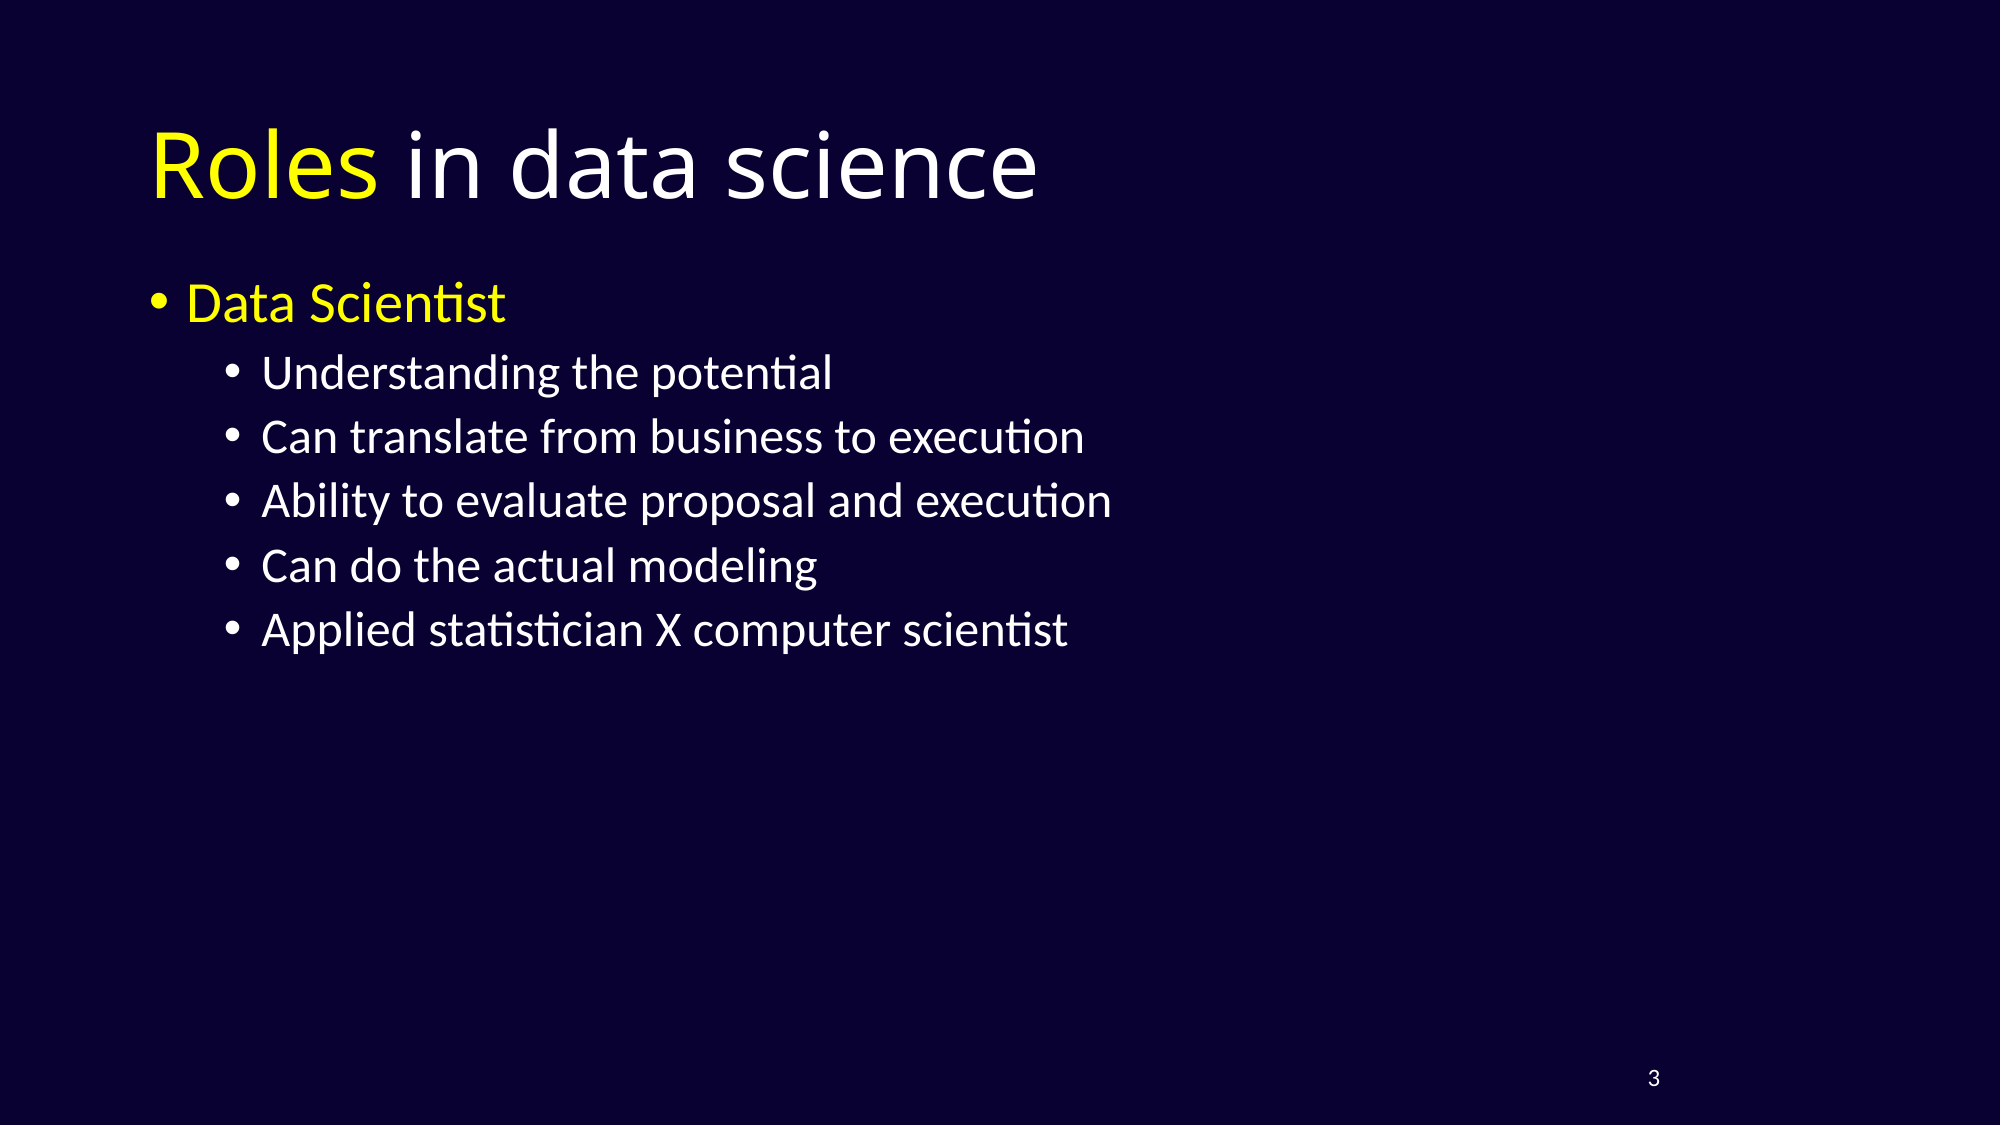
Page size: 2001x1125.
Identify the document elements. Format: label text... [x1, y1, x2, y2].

list Data Scientist Understanding the potential Can translate from business to execution Ability to evaluate proposal and execution Can do the actual modeling Applied statistician X computer scientist [134, 265, 1484, 1009]
text_box 3 [1325, 1024, 1675, 1100]
title Roles in data science [134, 59, 1859, 278]
